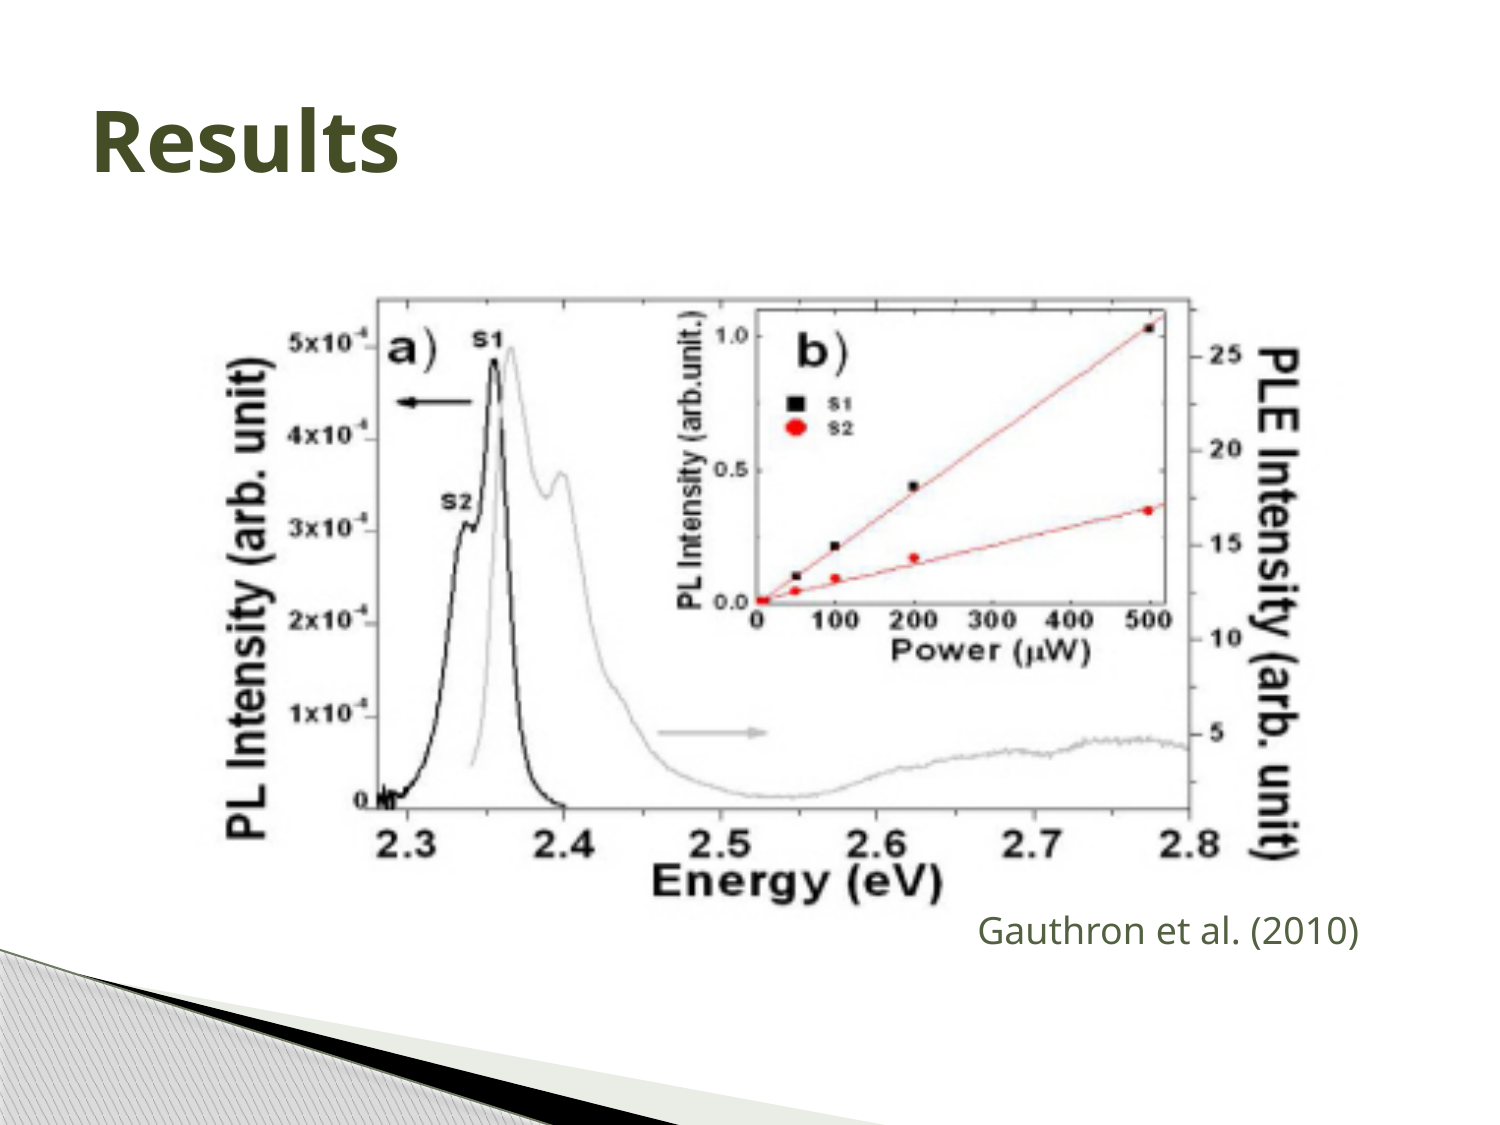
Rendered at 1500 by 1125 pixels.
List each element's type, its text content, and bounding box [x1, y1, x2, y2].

text_box Gauthron et al. (2010) [962, 899, 1438, 960]
title Results [75, 45, 1425, 233]
picture [174, 212, 1343, 938]
